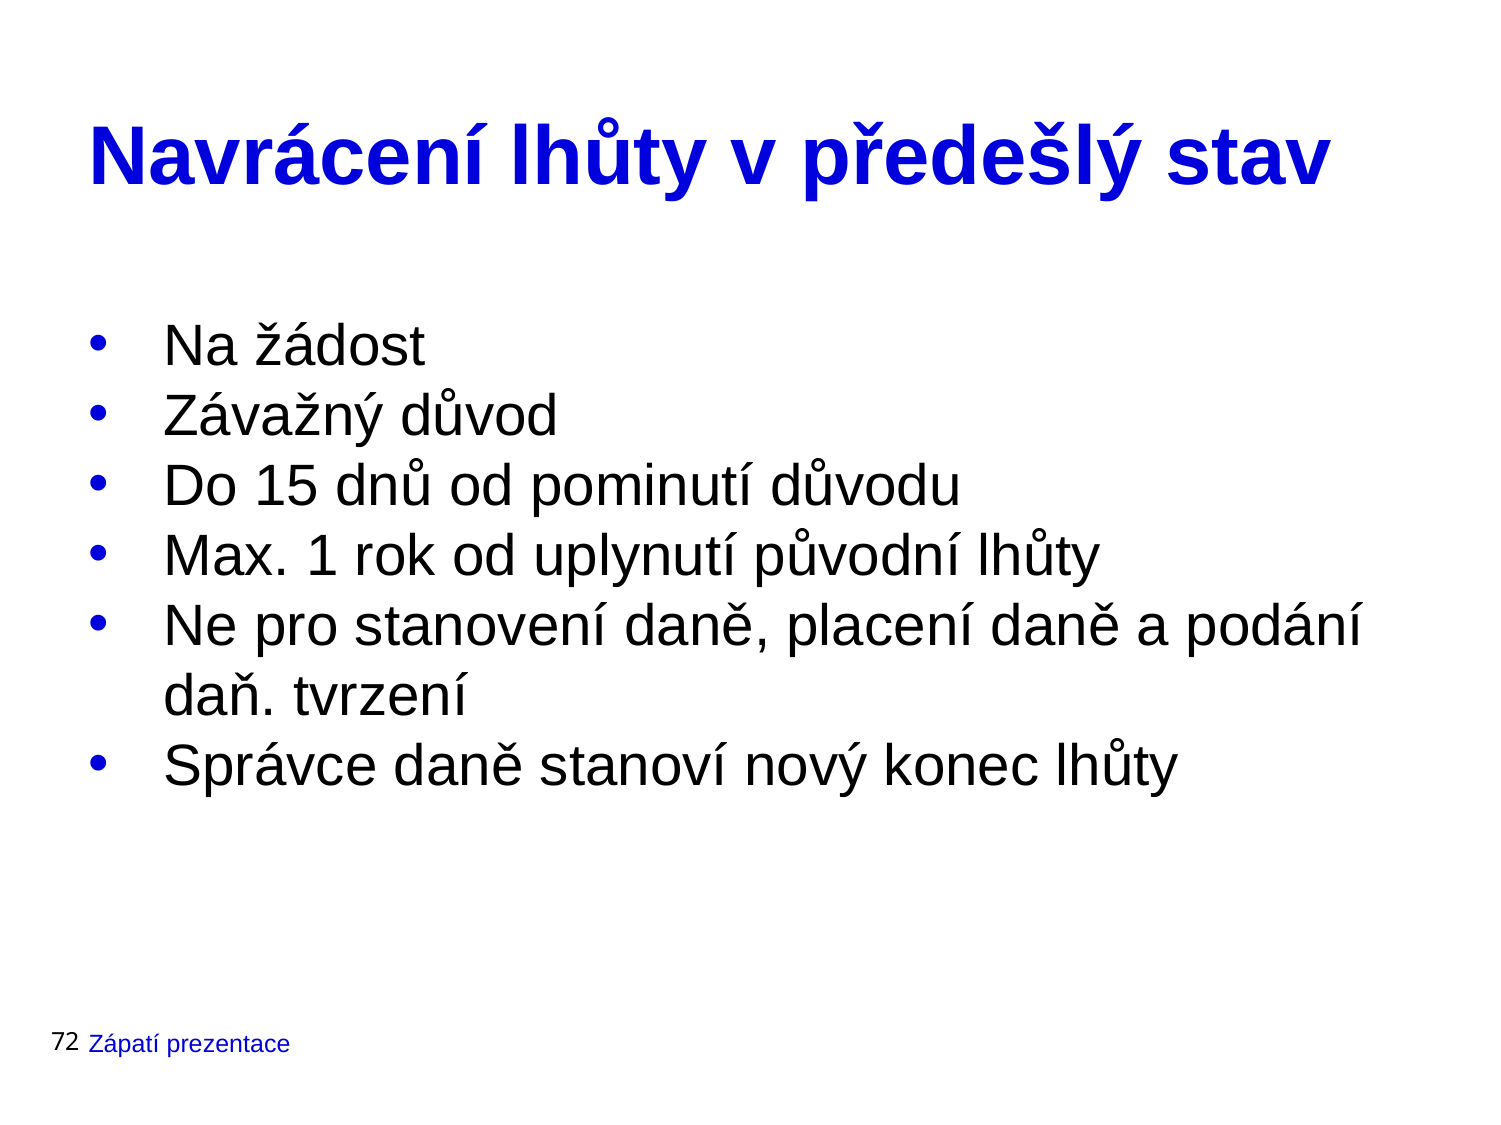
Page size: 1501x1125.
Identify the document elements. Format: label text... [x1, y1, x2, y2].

title Navrácení lhůty v předešlý stav [88, 118, 1412, 193]
list Na žádost Závažný důvod Do 15 dnů od pominutí důvodu Max. 1 rok od uplynutí původní lhůty Ne pro stanovení daně, placení daně a podání daň. tvrzení Správce daně stanoví nový konec lhůty [88, 307, 1412, 957]
footer Zápatí prezentace [88, 1021, 1064, 1063]
slide_number 72 [50, 1021, 82, 1063]
